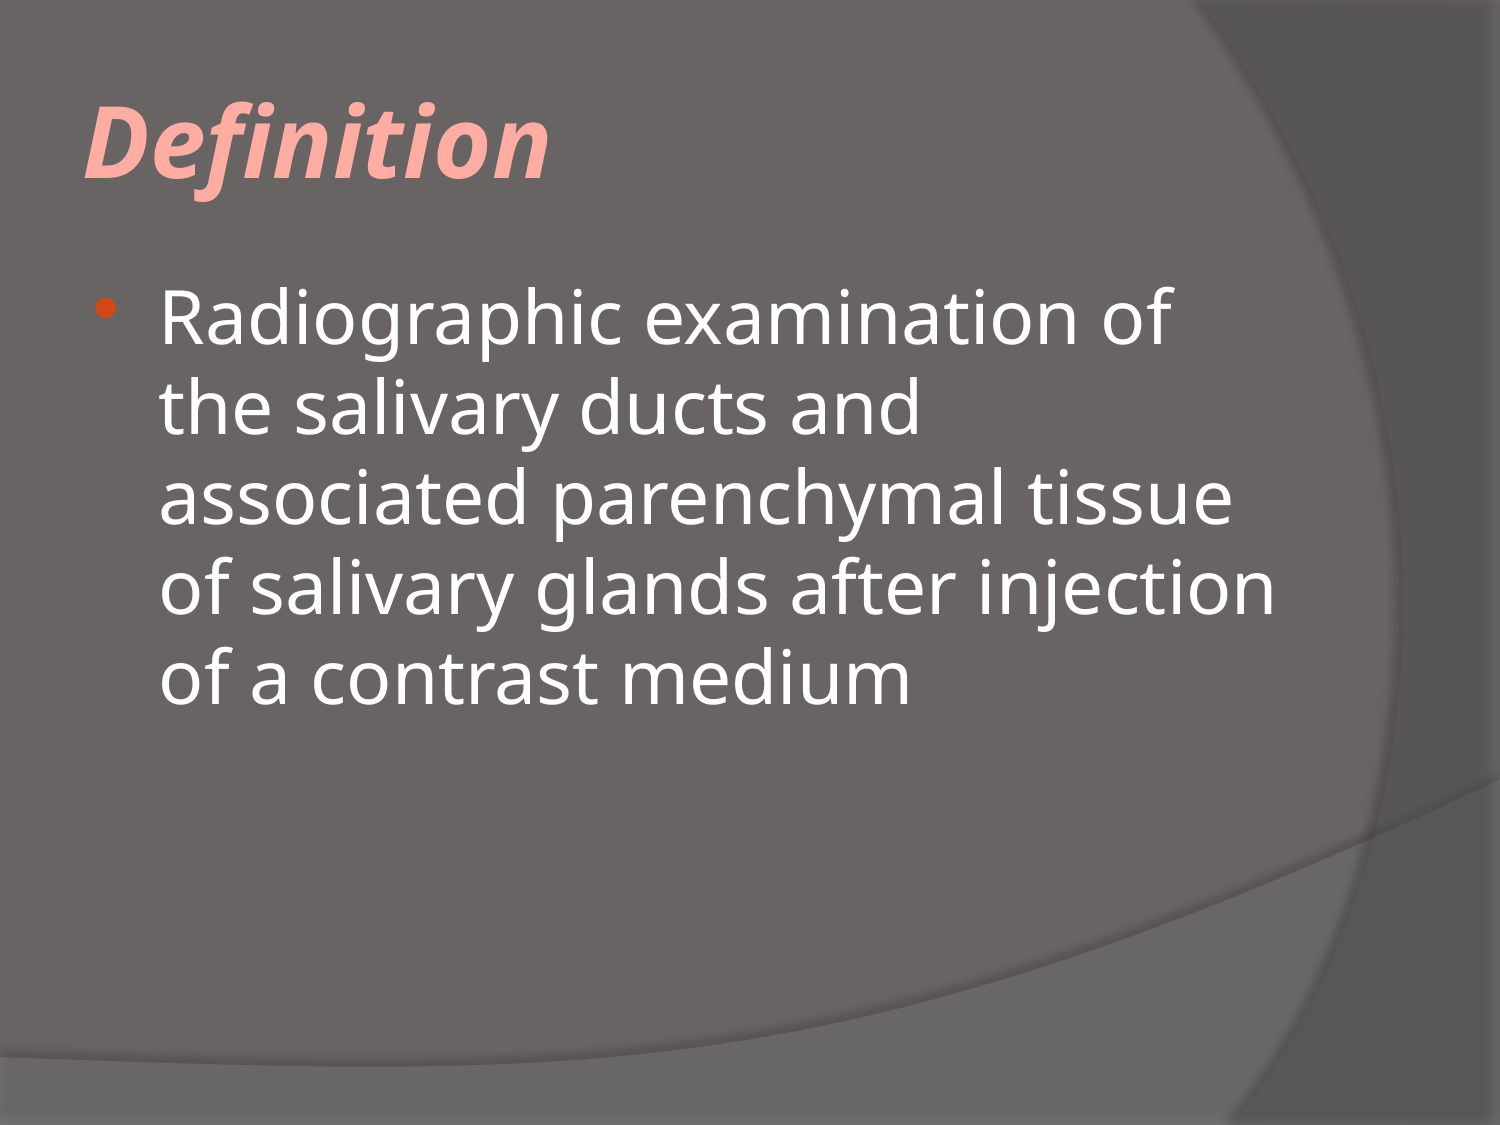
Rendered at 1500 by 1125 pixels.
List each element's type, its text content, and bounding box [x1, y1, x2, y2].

title Definition [75, 45, 1300, 233]
list Radiographic examination of the salivary ducts and associated parenchymal tissue of salivary glands after injection of a contrast medium [75, 262, 1300, 1005]
